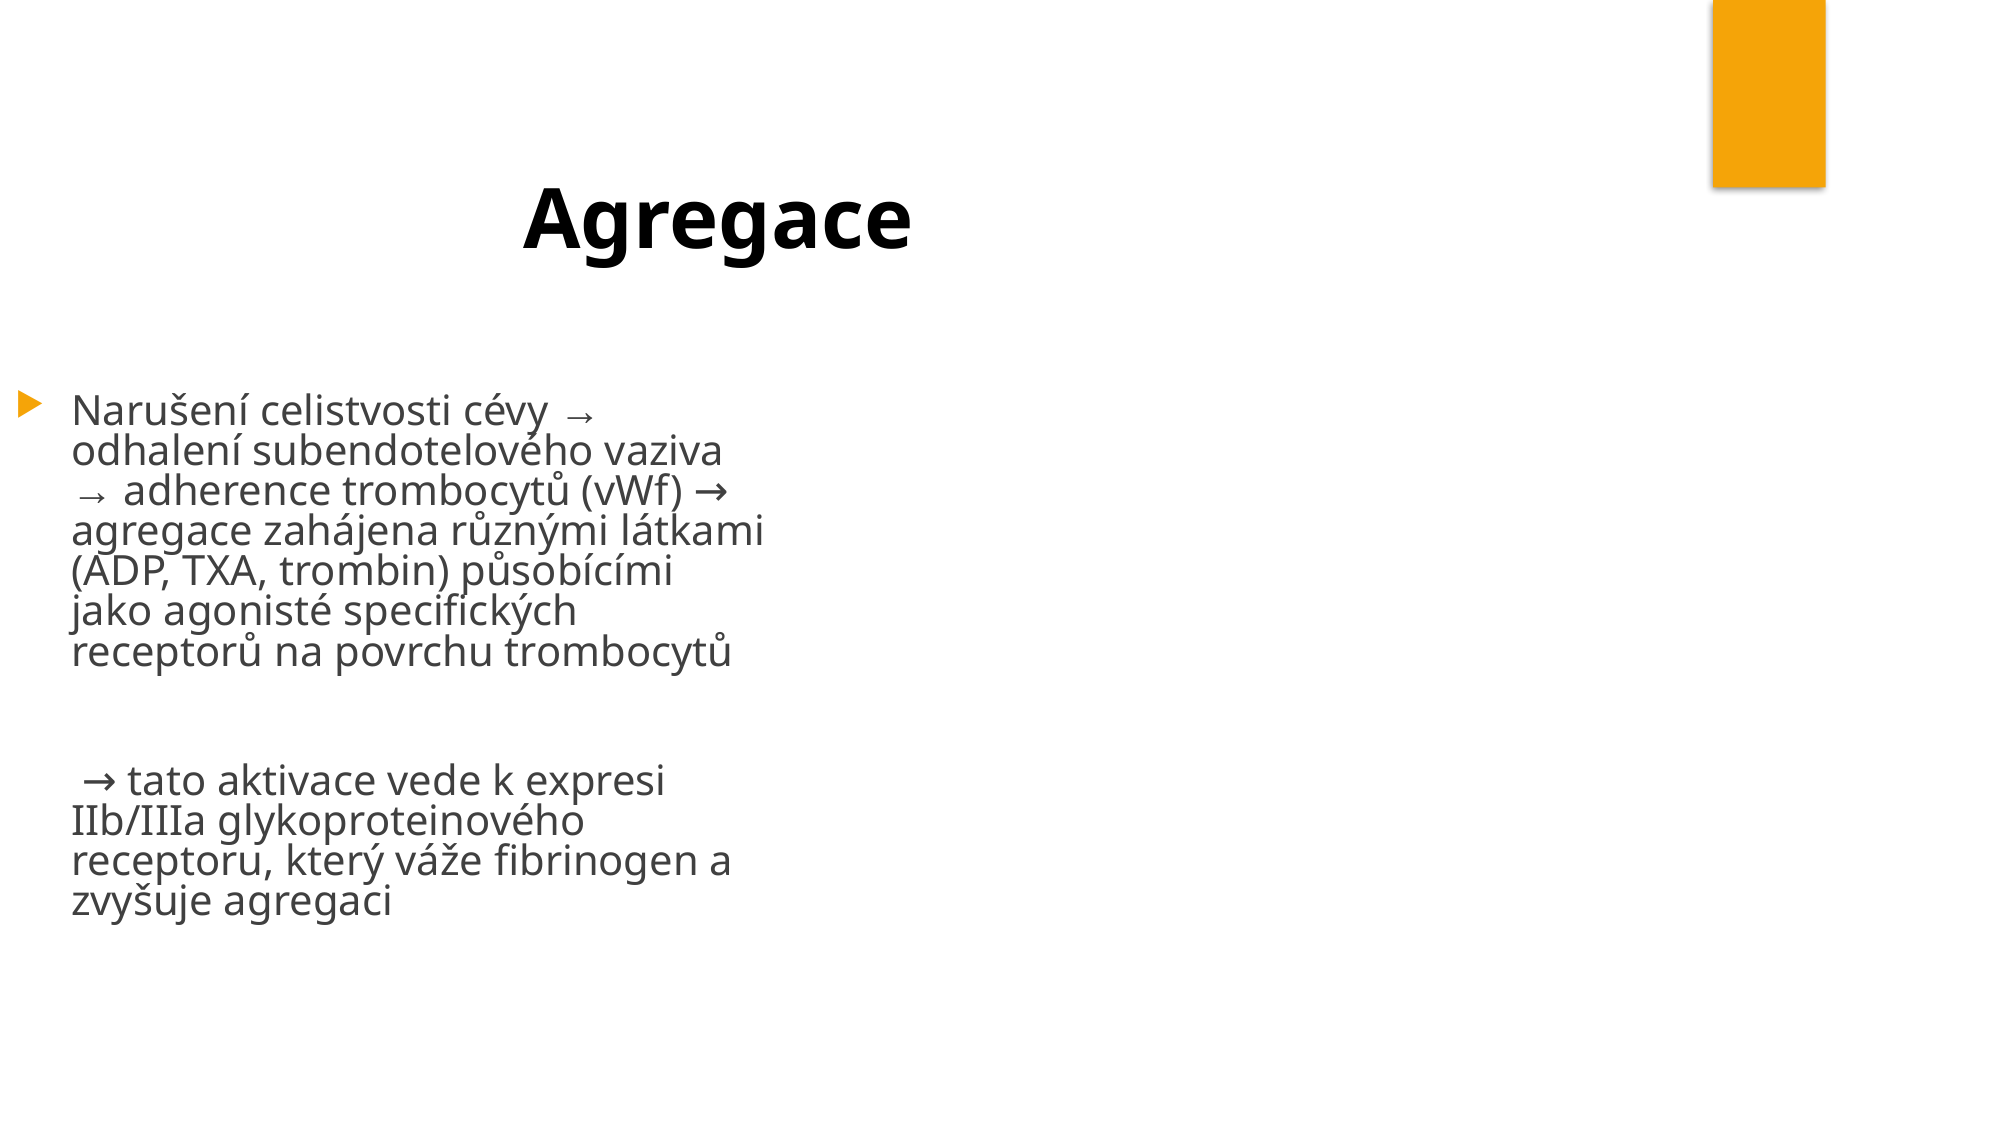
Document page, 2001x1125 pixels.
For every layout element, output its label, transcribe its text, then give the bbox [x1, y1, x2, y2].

list Narušení celistvosti cévy → odhalení subendotelového vaziva → adherence trombocytů (vWf) → agregace zahájena různými látkami (ADP, TXA, trombin) působícími jako agonisté specifických receptorů na povrchu trombocytů → tato aktivace vede k expresi IIb/IIIa glykoproteinového receptoru, který váže fibrinogen a zvyšuje agregaci [0, 386, 781, 1103]
title Agregace [0, 155, 1438, 275]
